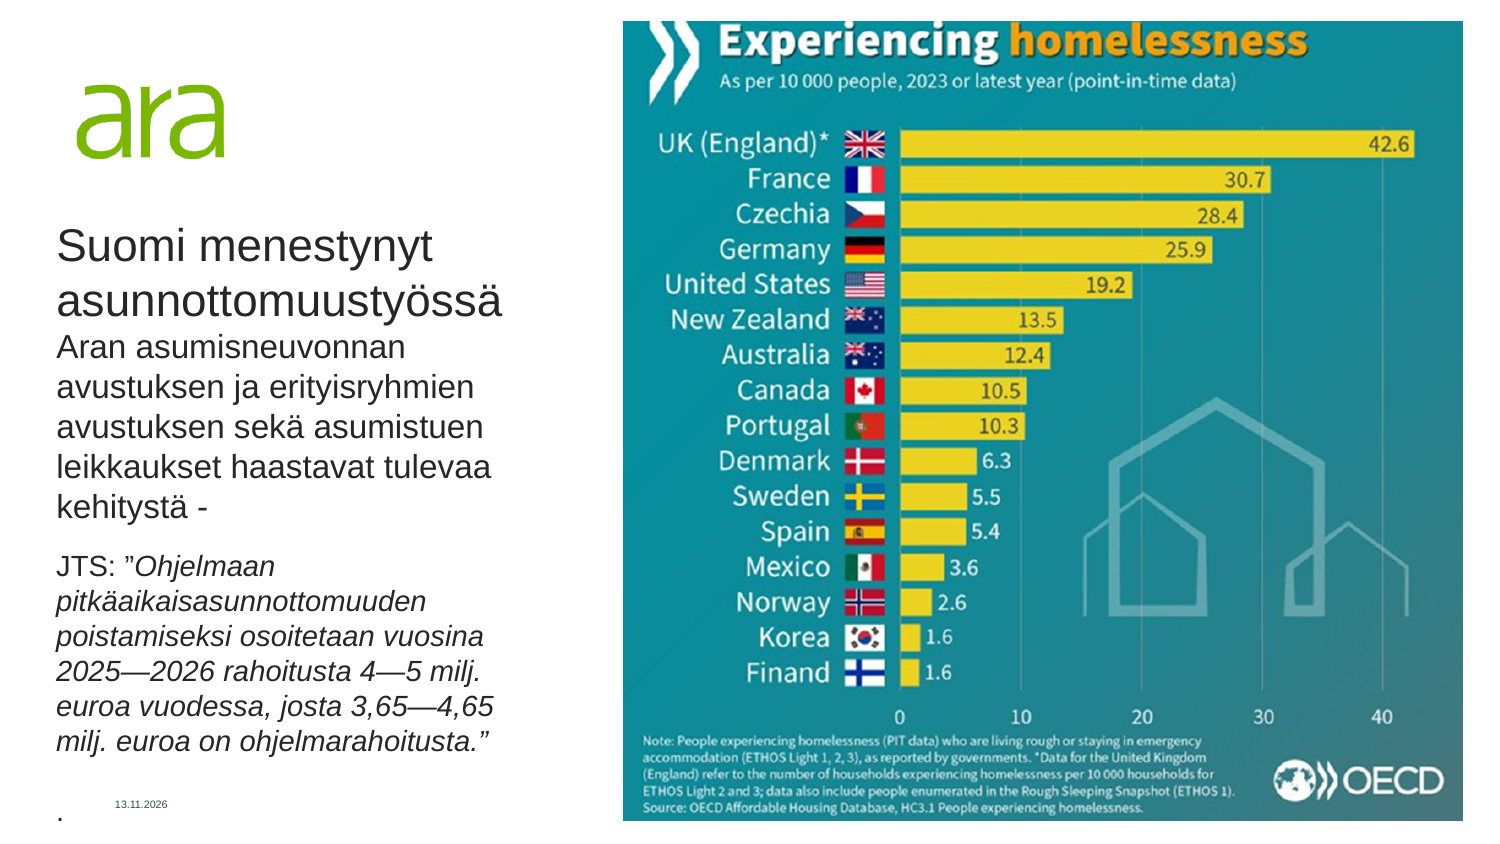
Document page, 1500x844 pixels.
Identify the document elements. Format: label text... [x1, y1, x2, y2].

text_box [623, 20, 1463, 821]
text_box JTS: ”Ohjelmaan pitkäaikaisasunnottomuuden poistamiseksi osoitetaan vuosina 2025—2026 rahoitusta 4—5 milj. euroa vuodessa, josta 3,65—4,65 milj. euroa on ohjelmarahoitusta.” . [41, 539, 538, 835]
title Suomi menestynyt asunnottomuustyössä Aran asumisneuvonnan avustuksen ja erityisryhmien avustuksen sekä asumistuen leikkaukset haastavat tulevaa kehitystä - [41, 364, 561, 421]
picture [64, 73, 242, 171]
